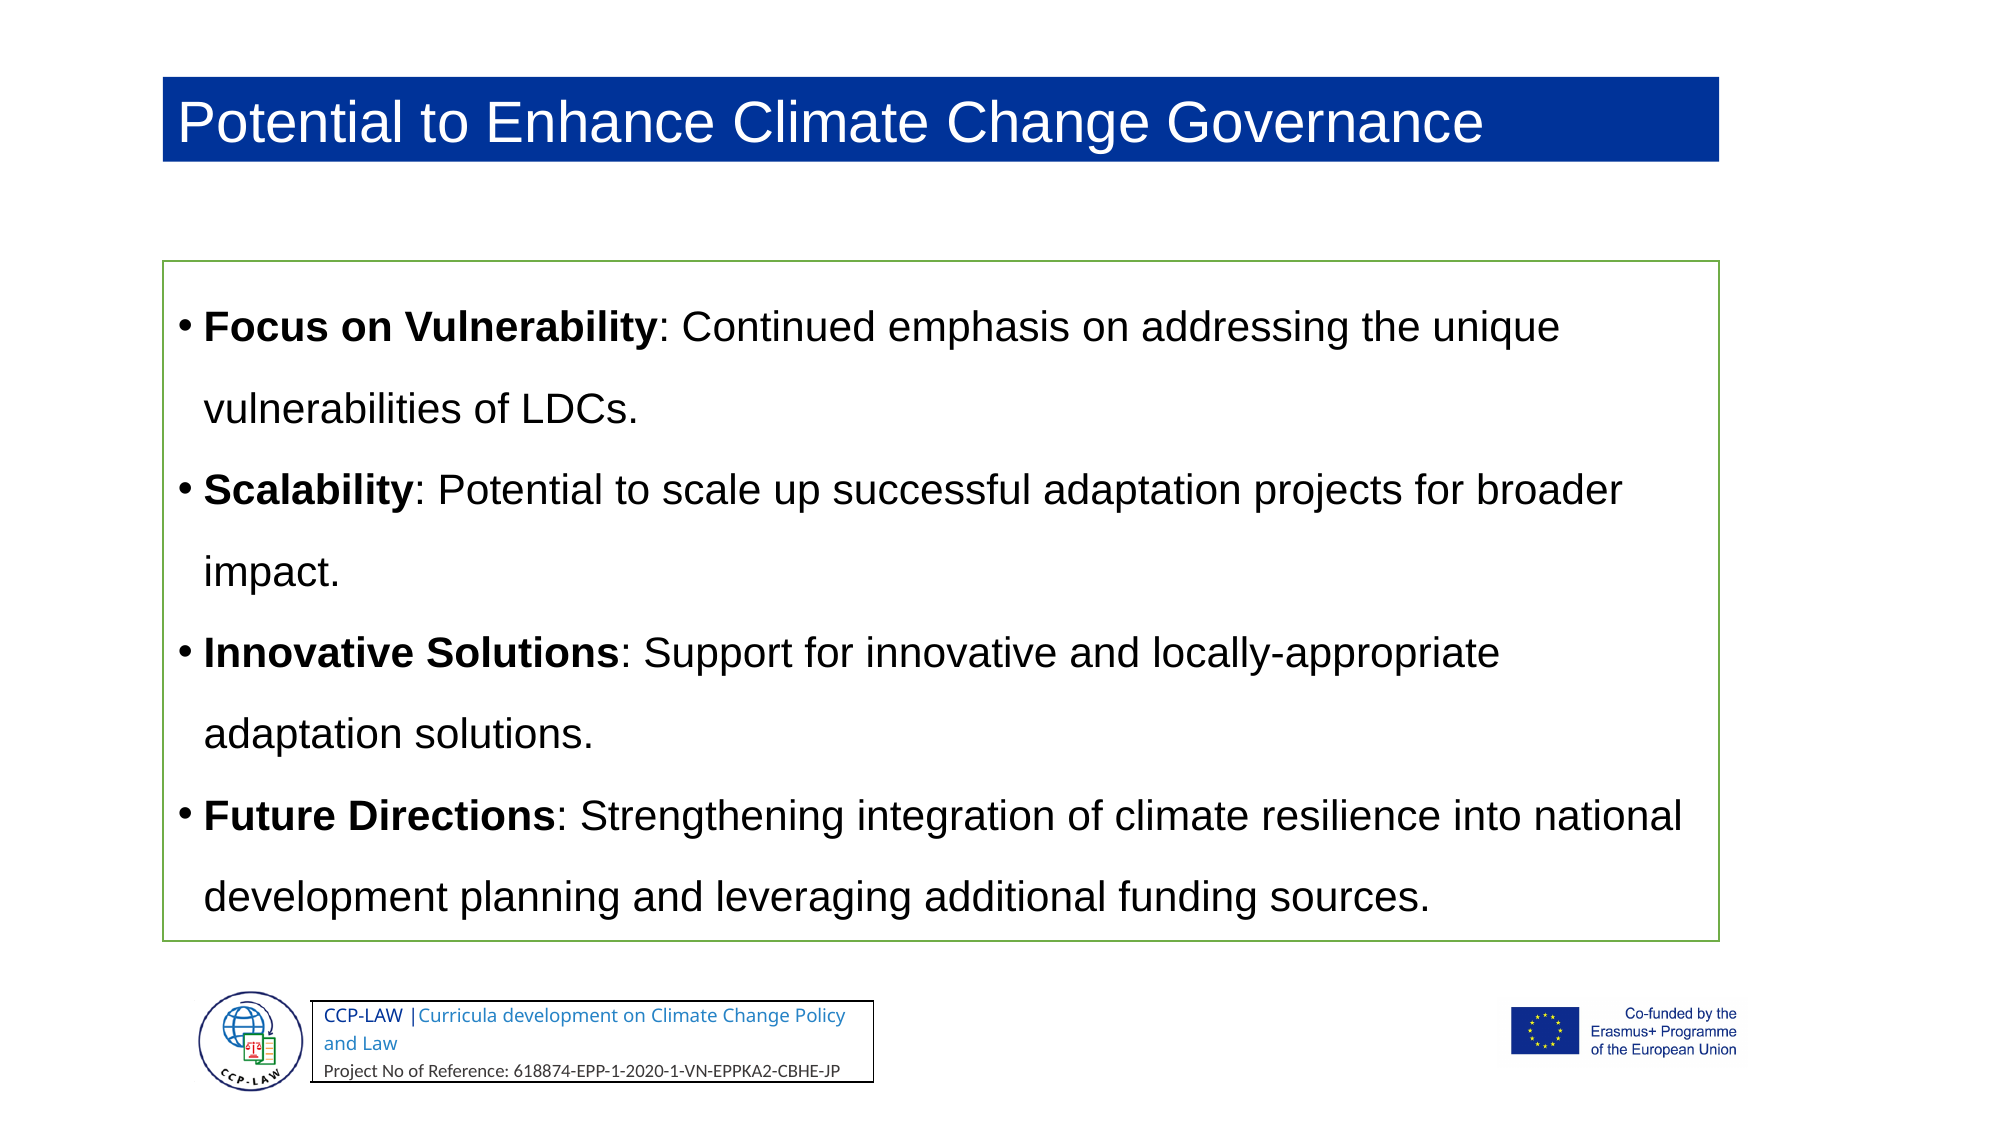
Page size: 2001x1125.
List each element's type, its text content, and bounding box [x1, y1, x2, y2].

text_box Potential to Enhance Climate Change Governance [162, 76, 1720, 162]
text_box Focus on Vulnerability: Continued emphasis on addressing the unique vulnerabilities of LDCs. Scalability: Potential to scale up successful adaptation projects for broader impact. Innovative Solutions: Support for innovative and locally-appropriate adaptation solutions. Future Directions: Strengthening integration of climate resilience into national development planning and leveraging additional funding sources. [162, 261, 1720, 942]
picture [195, 984, 310, 1095]
picture [1497, 997, 1748, 1068]
